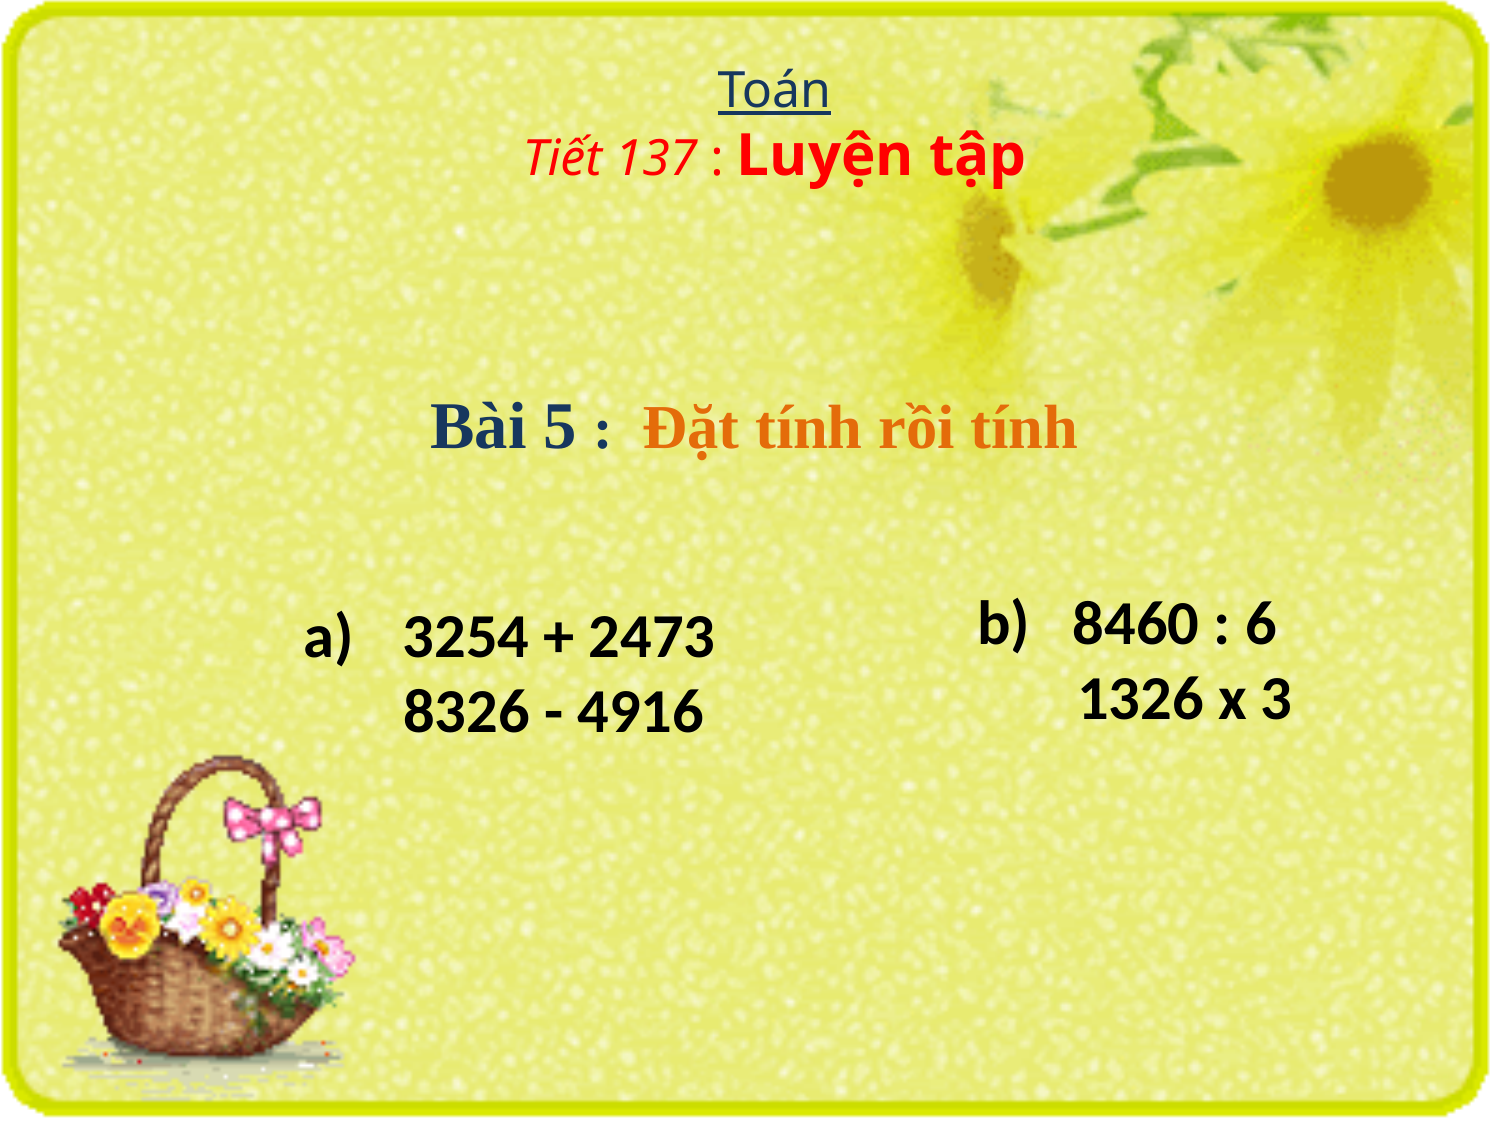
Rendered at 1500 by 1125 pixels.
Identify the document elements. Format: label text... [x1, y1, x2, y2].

picture [0, 0, 1500, 1125]
text_box Toán Tiết 137 : Luyện tập [507, 50, 1042, 195]
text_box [337, 374, 1323, 755]
